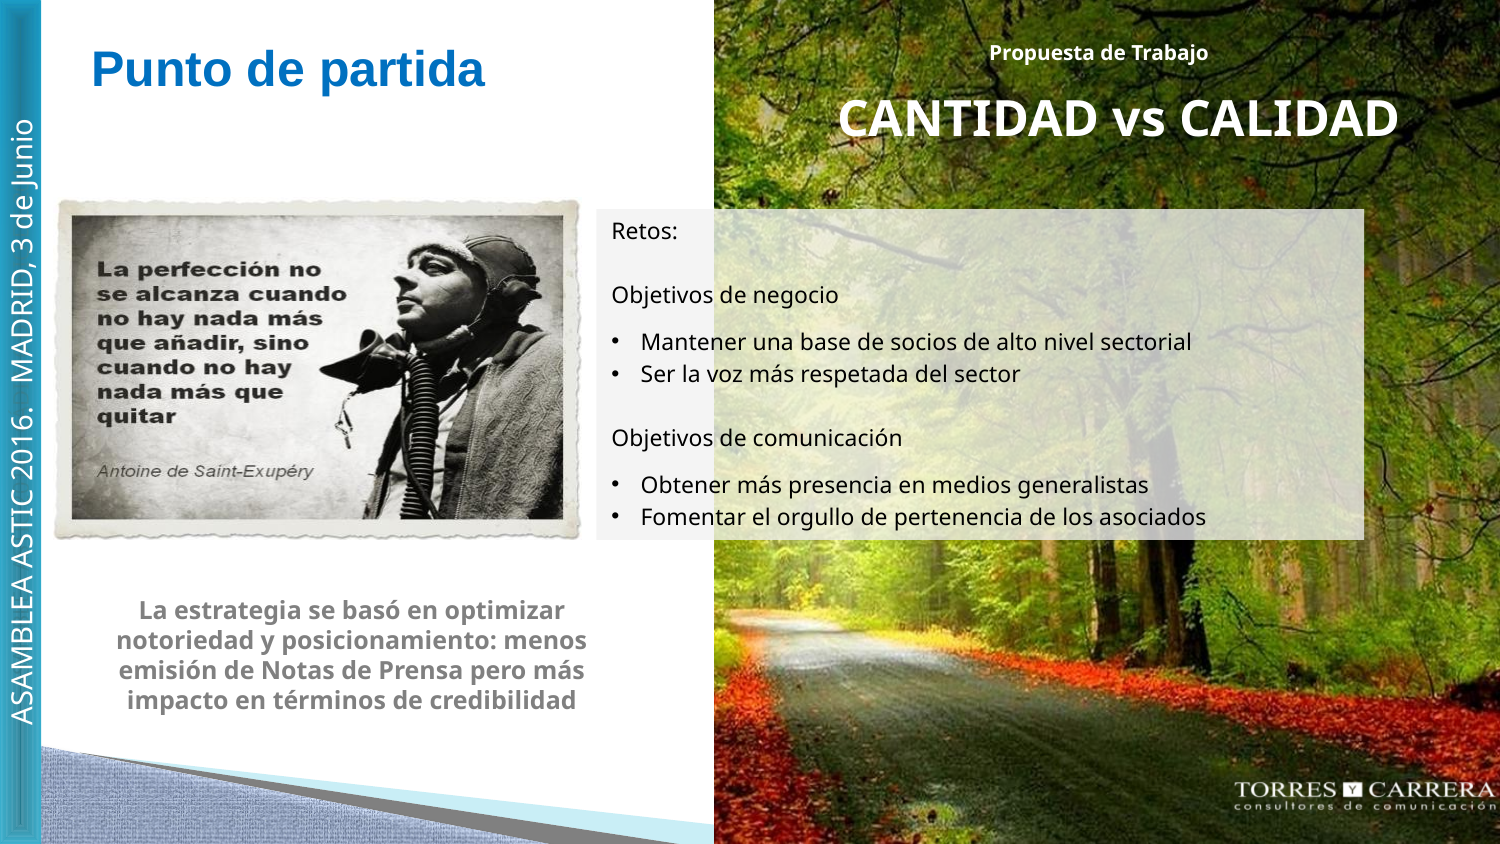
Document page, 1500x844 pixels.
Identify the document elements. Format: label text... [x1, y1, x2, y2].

picture [714, 0, 1500, 844]
title Punto de partida [76, 0, 714, 138]
text_box La estrategia se basó en optimizar notoriedad y posicionamiento: menos emisión de Notas de Prensa pero más impacto en términos de credibilidad [76, 587, 628, 722]
text_box Retos: Objetivos de negocio Mantener una base de socios de alto nivel sectorial Ser la voz más respetada del sector Objetivos de comunicación Obtener más presencia en medios generalistas Fomentar el orgullo de pertenencia de los asociados [596, 209, 708, 540]
picture [52, 197, 582, 541]
